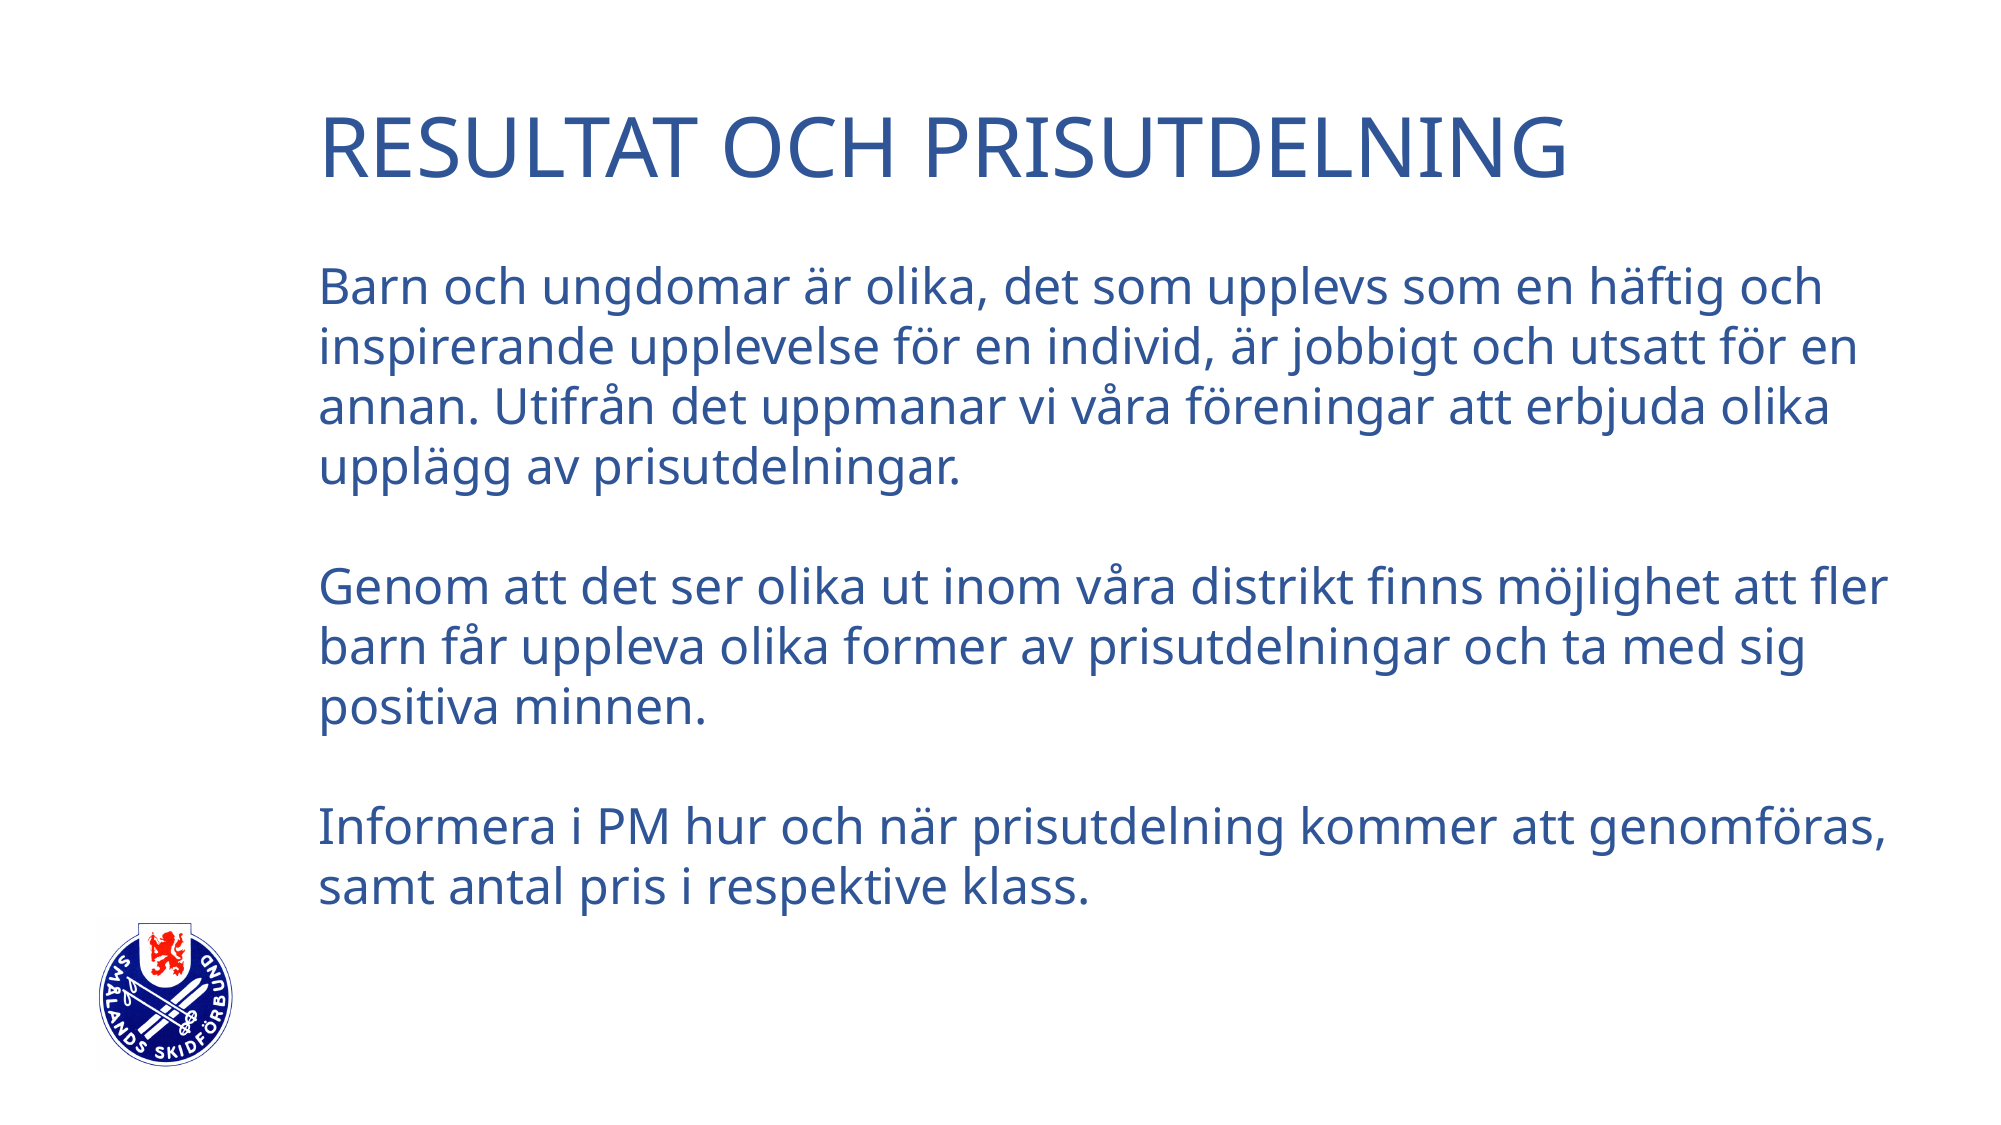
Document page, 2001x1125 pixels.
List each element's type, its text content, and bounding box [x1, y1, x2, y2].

picture [94, 917, 239, 1070]
text_box RESULTAT OCH PRISUTDELNING Barn och ungdomar är olika, det som upplevs som en häftig och inspirerande upplevelse för en individ, är jobbigt och utsatt för en annan. Utifrån det uppmanar vi våra föreningar att erbjuda olika upplägg av prisutdelningar. Genom att det ser olika ut inom våra distrikt finns möjlighet att fler barn får uppleva olika former av prisutdelningar och ta med sig positiva minnen. Informera i PM hur och när prisutdelning kommer att genomföras, samt antal pris i respektive klass. [303, 87, 1980, 922]
